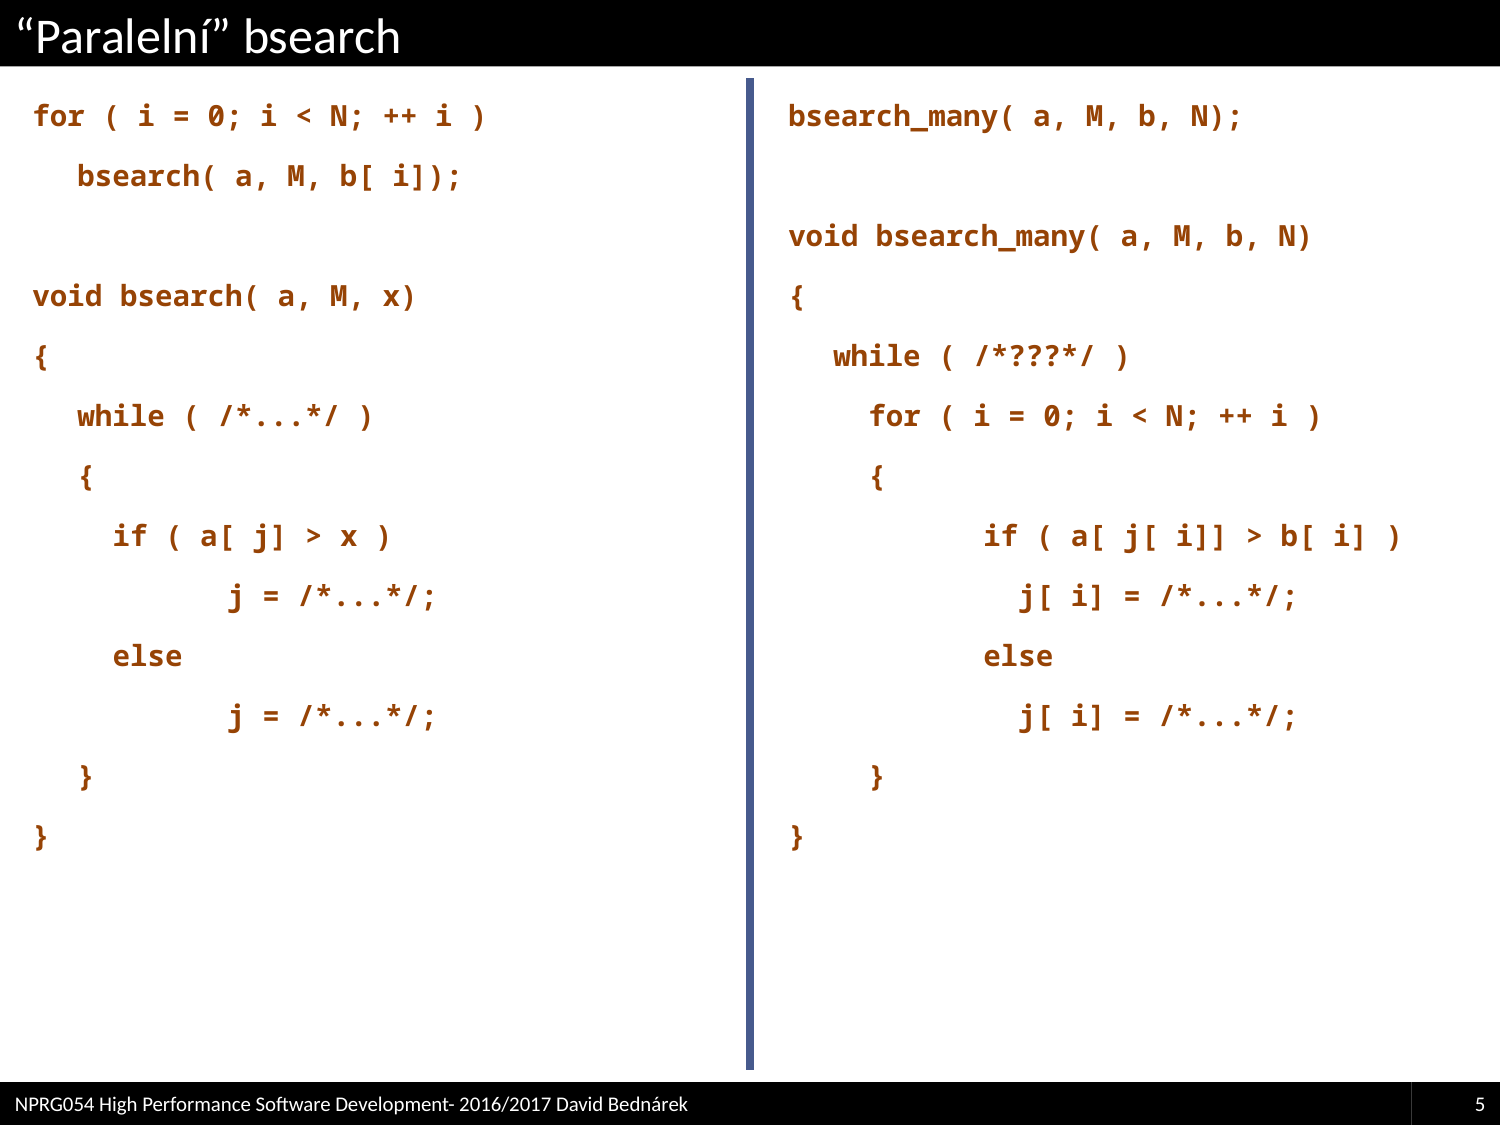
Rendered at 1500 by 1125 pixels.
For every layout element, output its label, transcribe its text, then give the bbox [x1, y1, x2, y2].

footer NPRG054 High Performance Software Development- 2016/2017 David Bednárek [0, 1082, 1412, 1125]
slide_number 5 [1412, 1082, 1500, 1125]
list bsearch_many( a, M, b, N); void bsearch_many( a, M, b, N) { while ( /*???*/ ) for ( i = 0; i < N; ++ i ) { if ( a[ j[ i]] > b[ i] ) j[ i] = /*...*/; else j[ i] = /*...*/; } } [773, 90, 1483, 1059]
list for ( i = 0; i < N; ++ i ) bsearch( a, M, b[ i]); void bsearch( a, M, x) { while ( /*...*/ ) { if ( a[ j] > x ) j = /*...*/; else j = /*...*/; } } [17, 90, 727, 1059]
title “Paralelní” bsearch [0, 0, 1500, 67]
